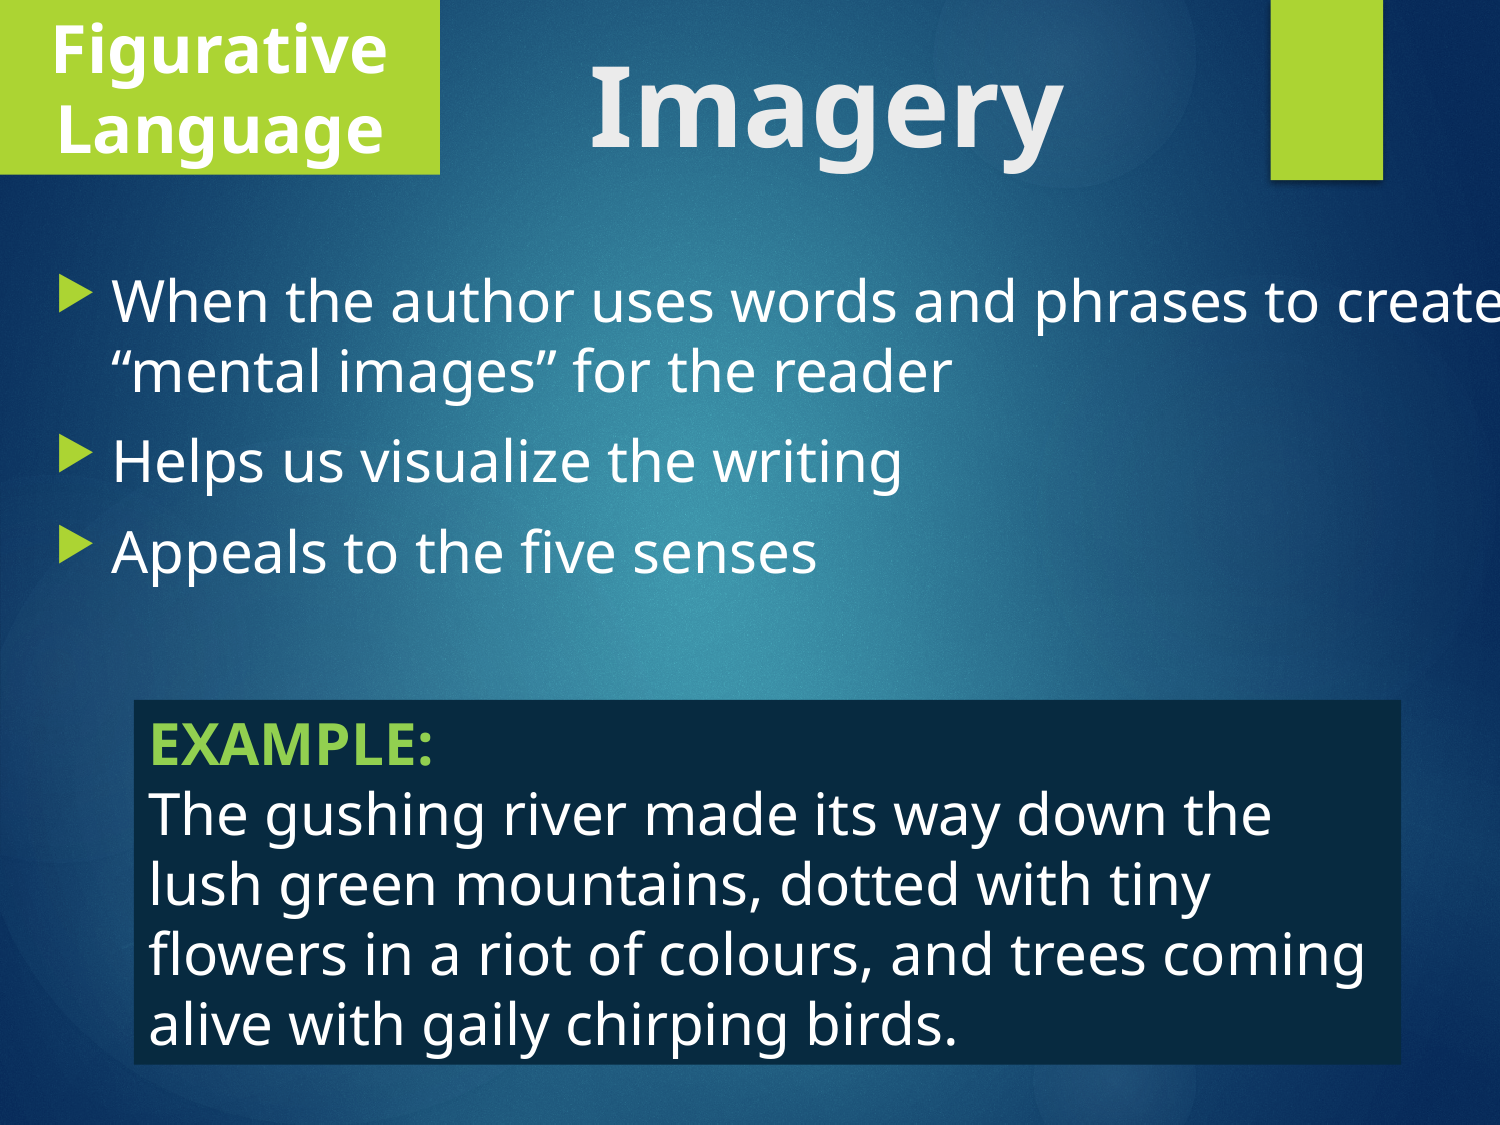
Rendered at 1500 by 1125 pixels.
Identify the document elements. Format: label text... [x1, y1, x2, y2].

text_box EXAMPLE: The gushing river made its way down the lush green mountains, dotted with tiny flowers in a riot of colours, and trees coming alive with gaily chirping birds. [133, 699, 1402, 1065]
list When the author uses words and phrases to create “mental images” for the reader Helps us visualize the writing Appeals to the five senses [39, 256, 1500, 945]
title Imagery [574, 26, 1500, 256]
text_box Figurative Language [0, 0, 440, 175]
